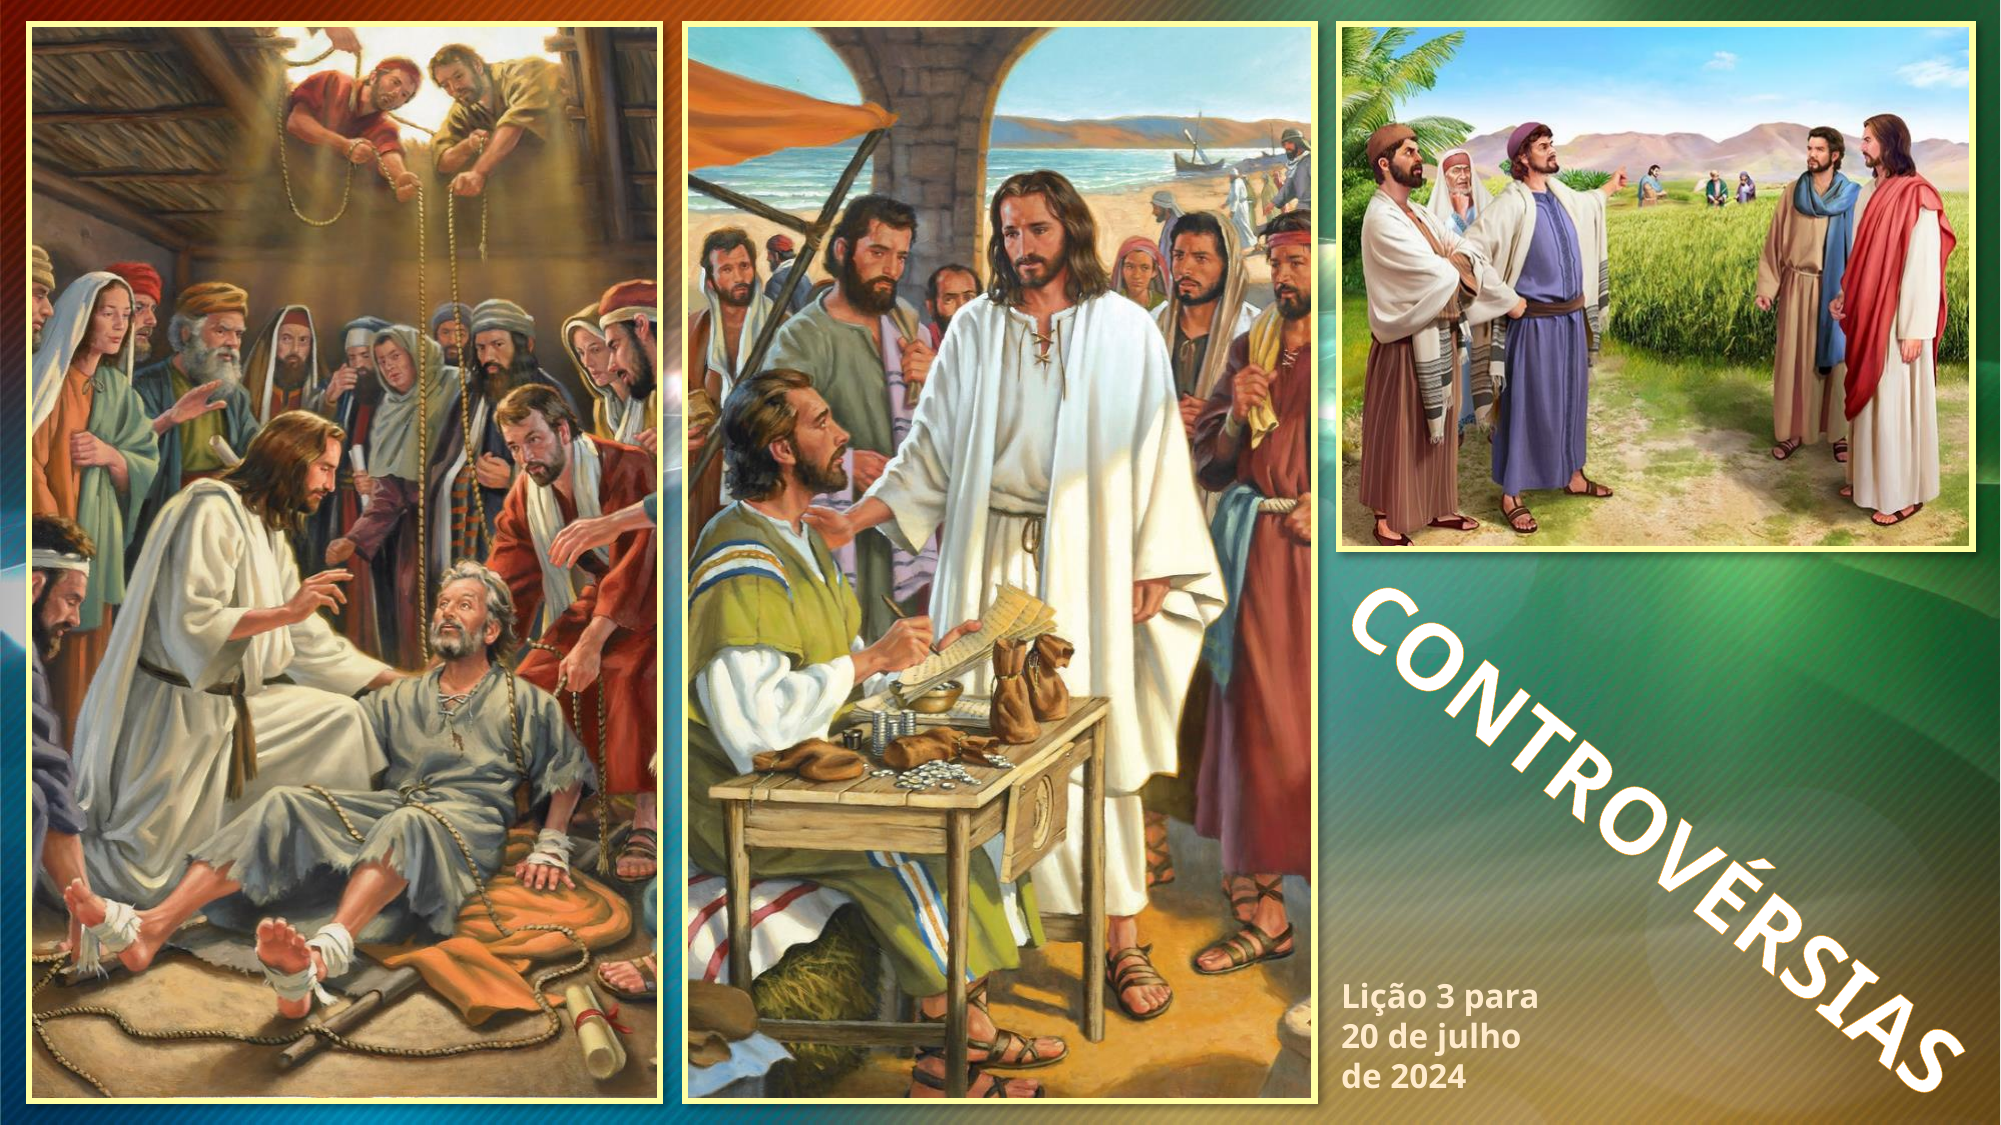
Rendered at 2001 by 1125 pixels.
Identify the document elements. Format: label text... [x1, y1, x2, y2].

text_box CONTROVÉRSIAS [1316, 541, 2000, 1125]
picture [688, 27, 1312, 1098]
picture [1342, 26, 1970, 547]
text_box [0, 0, 2000, 1125]
picture [31, 27, 658, 1098]
text_box Lição 3 para 20 de julho de 2024 [1326, 968, 1569, 1103]
